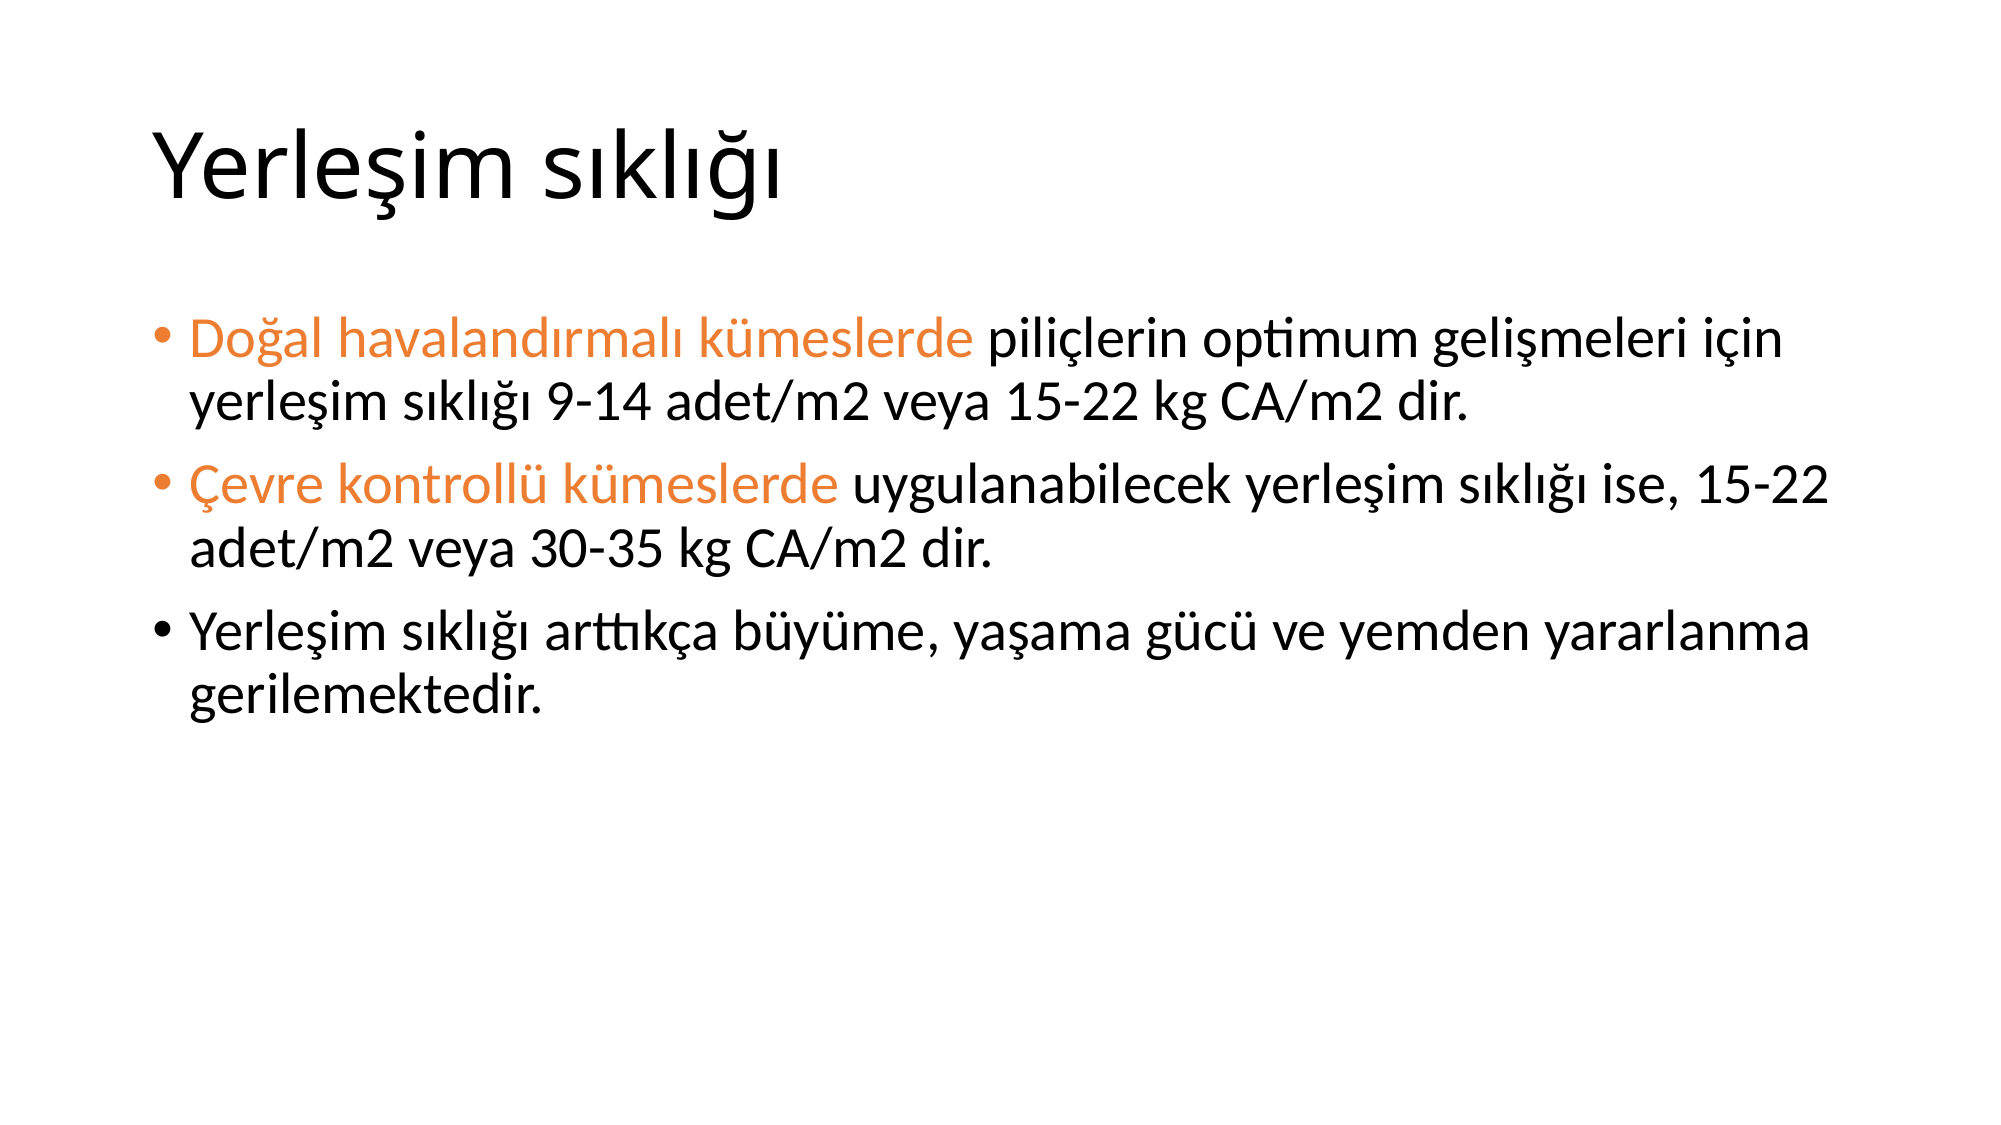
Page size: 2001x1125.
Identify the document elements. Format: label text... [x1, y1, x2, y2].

list Doğal havalandırmalı kümeslerde piliçlerin optimum gelişmeleri için yerleşim sıklığı 9-14 adet/m2 veya 15-22 kg CA/m2 dir. Çevre kontrollü kümeslerde uygulanabilecek yerleşim sıklığı ise, 15-22 adet/m2 veya 30-35 kg CA/m2 dir. Yerleşim sıklığı arttıkça büyüme, yaşama gücü ve yemden yararlanma gerilemektedir. [137, 299, 1863, 1014]
title Yerleşim sıklığı [137, 59, 1863, 278]
